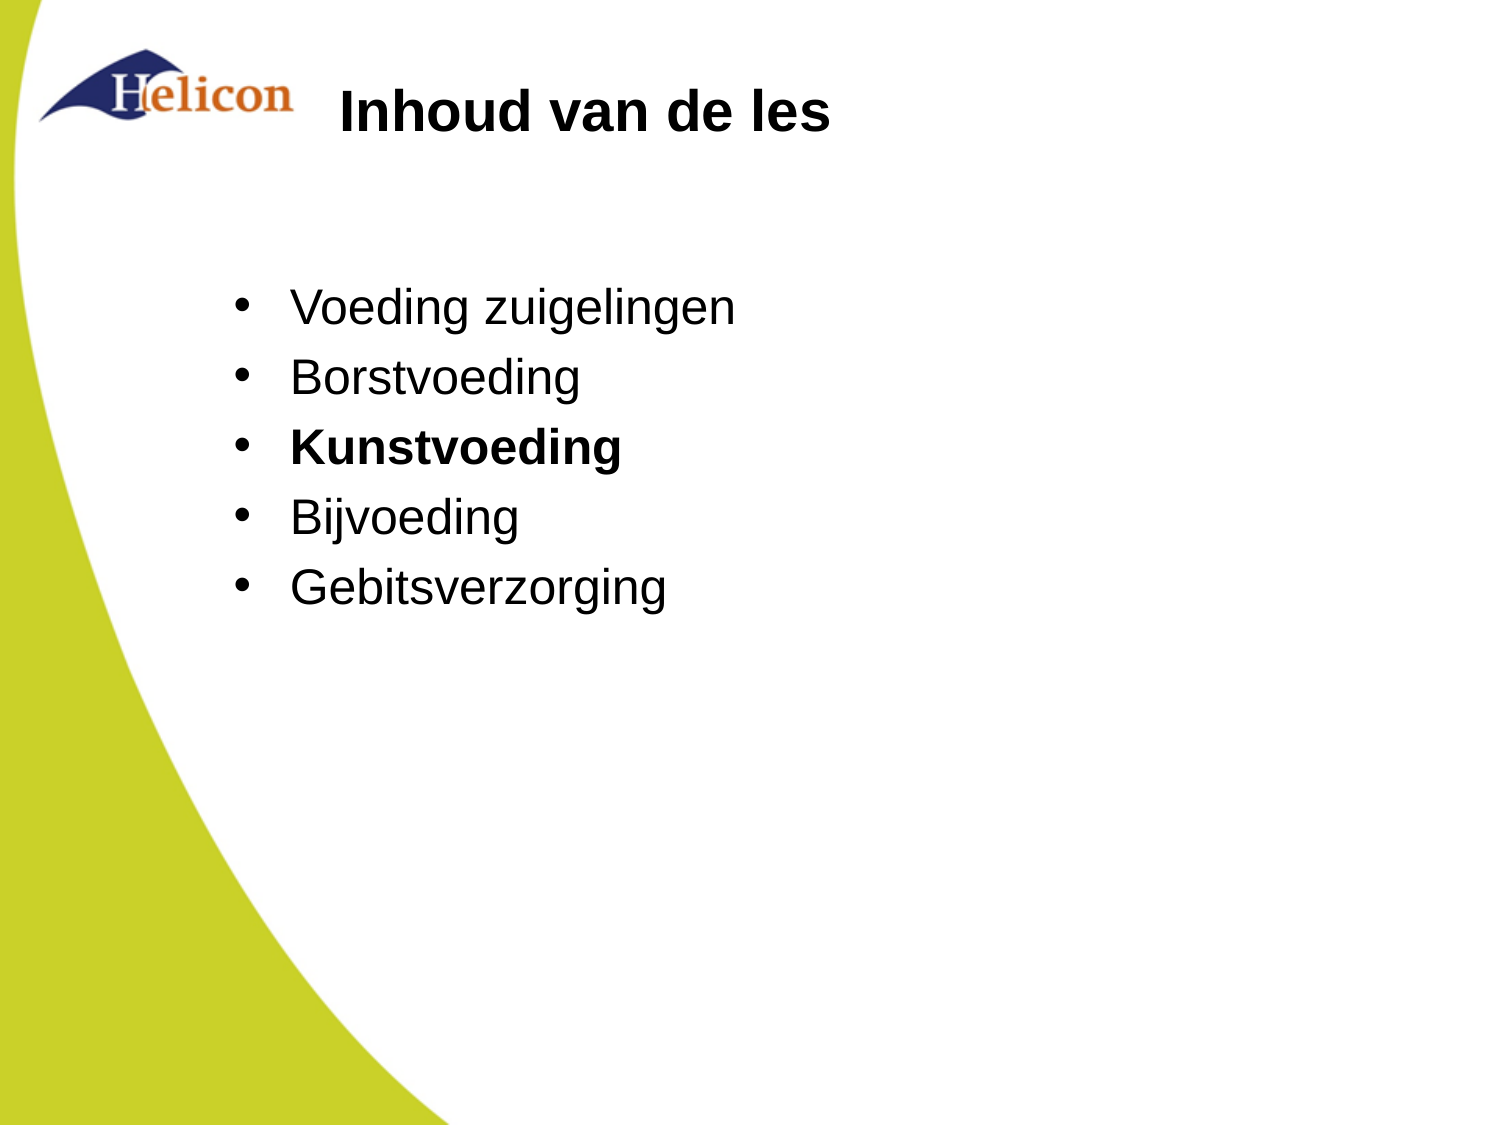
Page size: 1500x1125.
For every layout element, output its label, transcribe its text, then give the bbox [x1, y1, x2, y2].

title Inhoud van de les [324, 54, 1415, 161]
picture [0, 0, 1500, 1125]
list Voeding zuigelingen Borstvoeding Kunstvoeding Bijvoeding Gebitsverzorging [218, 267, 1307, 835]
